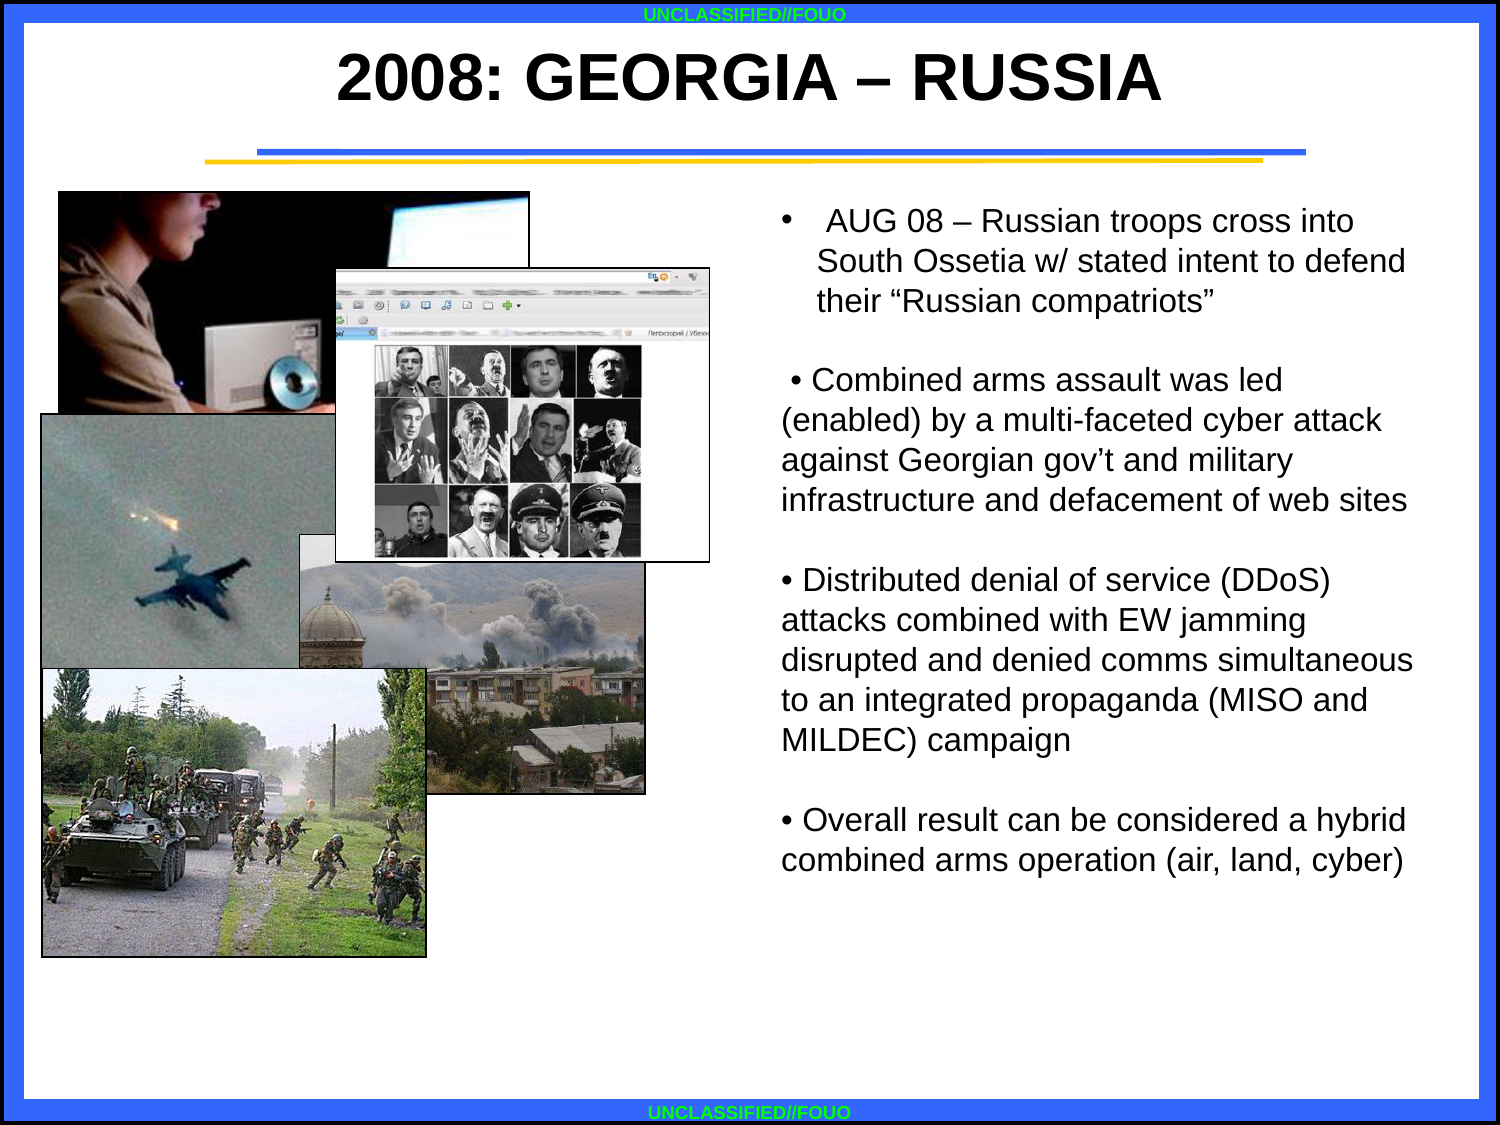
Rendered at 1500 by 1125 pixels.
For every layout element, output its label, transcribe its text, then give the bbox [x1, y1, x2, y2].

text_box AUG 08 – Russian troops cross into South Ossetia w/ stated intent to defend their “Russian compatriots” • Combined arms assault was led (enabled) by a multi-faceted cyber attack against Georgian gov’t and military infrastructure and defacement of web sites • Distributed denial of service (DDoS) attacks combined with EW jamming disrupted and denied comms simultaneous to an integrated propaganda (MISO and MILDEC) campaign • Overall result can be considered a hybrid combined arms operation (air, land, cyber) [766, 191, 1447, 885]
text_box 2008: GEORGIA – RUSSIA [0, 26, 1500, 122]
picture [41, 192, 710, 957]
